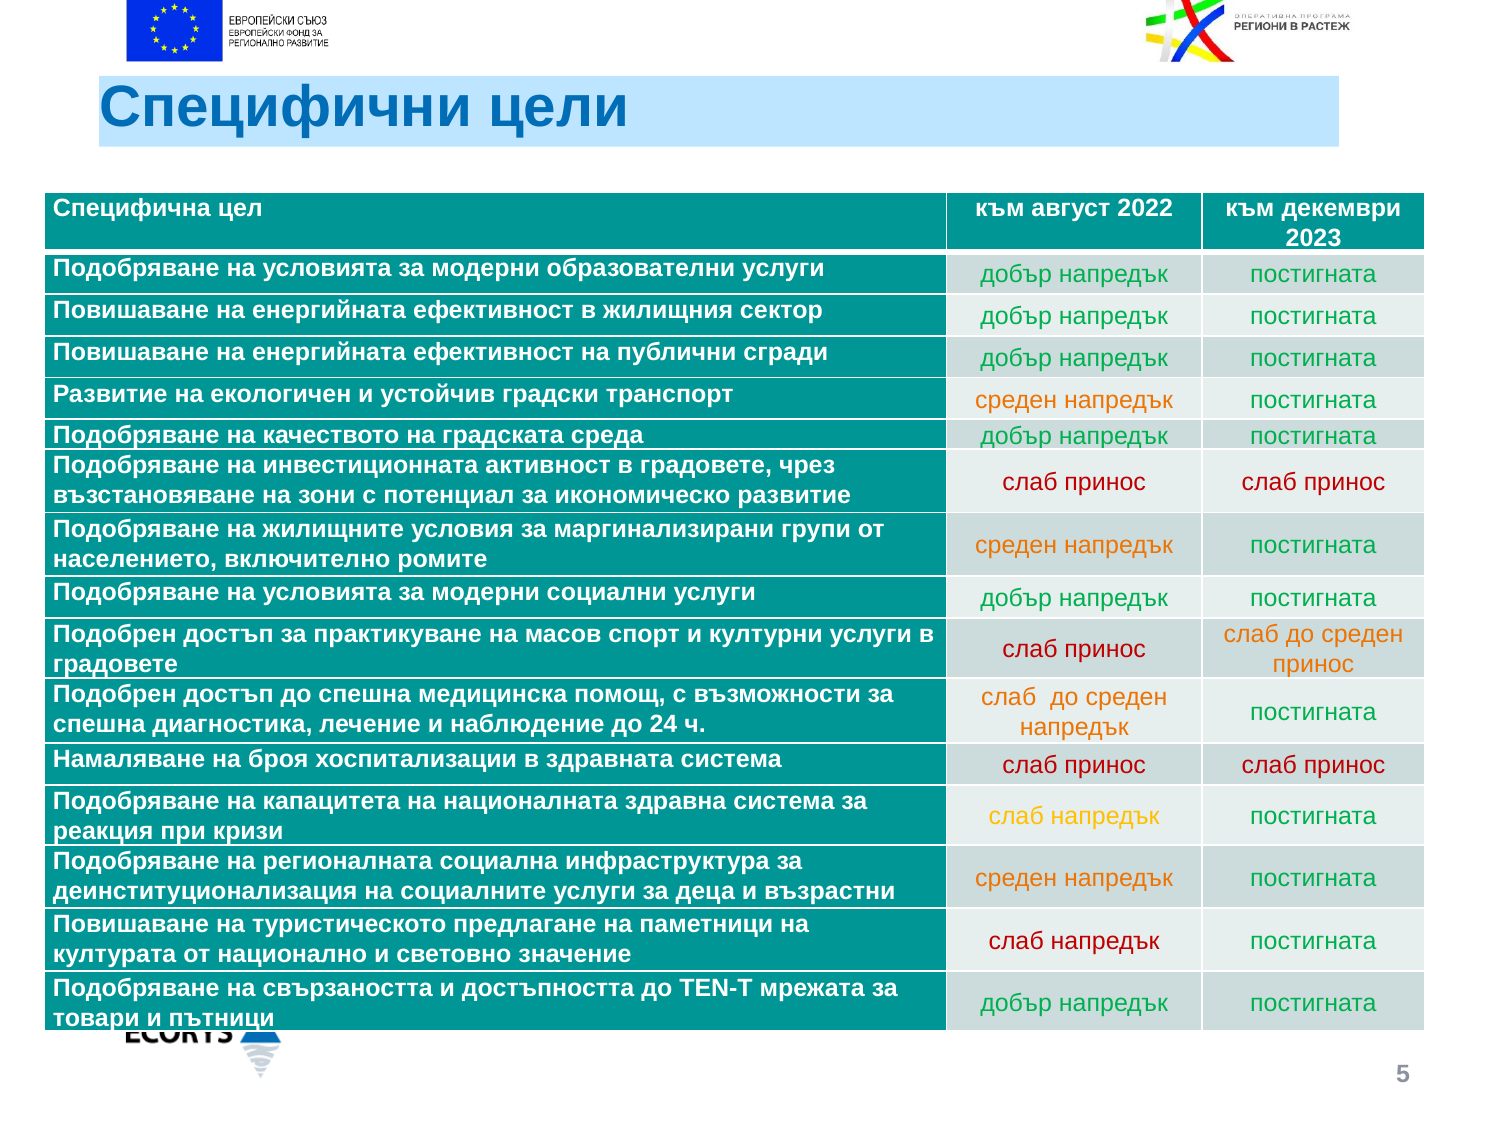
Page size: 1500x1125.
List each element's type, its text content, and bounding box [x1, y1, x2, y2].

table_cell постигната [1203, 972, 1424, 1030]
table_header Специфична цел [45, 193, 946, 249]
table_cell Подобряване на инвестиционната активност в градовете, чрез възстановяване на зони с потенциал за икономическо развитие [45, 450, 946, 512]
table_cell добър напредък [947, 577, 1201, 617]
picture [0, 0, 1500, 1105]
table_cell Подобряване на регионалната социална инфраструктура за деинституционализация на социалните услуги за деца и възрастни [45, 846, 946, 907]
table_cell добър напредък [947, 420, 1201, 448]
table_cell добър напредък [947, 255, 1201, 293]
table_cell Подобряване на капацитета на националната здравна система за реакция при кризи [45, 786, 946, 844]
table_cell Подобрен достъп до спешна медицинска помощ, с възможности за спешна диагностика, лечение и наблюдение до 24 ч. [45, 679, 946, 742]
table_header към август 2022 [947, 193, 1201, 249]
table_cell постигната [1203, 846, 1424, 907]
table_cell Намаляване на броя хоспитализации в здравната система [45, 744, 946, 784]
table_cell слаб до среден напредък [947, 679, 1201, 742]
title Специфични цели [99, 75, 1339, 147]
table_cell постигната [1203, 679, 1424, 742]
table_cell постигната [1203, 337, 1424, 377]
table_cell постигната [1203, 378, 1424, 418]
table_cell постигната [1203, 786, 1424, 844]
table_cell добър напредък [947, 972, 1201, 1030]
table_cell слаб напредък [947, 786, 1201, 844]
table_cell слаб принос [947, 450, 1201, 512]
table_cell слаб принос [947, 744, 1201, 784]
table_cell слаб принос [1203, 744, 1424, 784]
table_cell Повишаване на енергийната ефективност на публични сгради [45, 337, 946, 377]
table_cell Подобрен достъп за практикуване на масов спорт и културни услуги в градовете [45, 619, 946, 677]
table_cell Развитие на екологичен и устойчив градски транспорт [45, 378, 946, 418]
slide_number 5 [1074, 1042, 1425, 1103]
table_cell постигната [1203, 255, 1424, 293]
table_cell добър напредък [947, 337, 1201, 377]
table_cell добър напредък [947, 295, 1201, 335]
table_cell слаб принос [947, 619, 1201, 677]
table_cell Подобряване на условията за модерни образователни услуги [45, 255, 946, 293]
table_cell среден напредък [947, 378, 1201, 418]
table_cell Подобряване на условията за модерни социални услуги [45, 577, 946, 617]
table_cell постигната [1203, 295, 1424, 335]
table_cell среден напредък [947, 513, 1201, 575]
table_cell постигната [1203, 909, 1424, 970]
table_cell Подобряване на жилищните условия за маргинализирани групи от населението, включително ромите [45, 513, 946, 575]
table_cell постигната [1203, 577, 1424, 617]
table_cell слаб до среден принос [1203, 619, 1424, 677]
table_cell слаб напредък [947, 909, 1201, 970]
table_cell Повишаване на туристическото предлагане на паметници на културата от национално и световно значение [45, 909, 946, 970]
table_cell Повишаване на енергийната ефективност в жилищния сектор [45, 295, 946, 335]
table_header към декември 2023 [1203, 193, 1424, 249]
table_cell слаб принос [1203, 450, 1424, 512]
table_cell постигната [1203, 513, 1424, 575]
table_cell Подобряване на свързаността и достъпността до TEN-T мрежата за товари и пътници [45, 972, 946, 1030]
table_cell постигната [1203, 420, 1424, 448]
table_cell среден напредък [947, 846, 1201, 907]
table_cell Подобряване на качеството на градската среда [45, 420, 946, 448]
